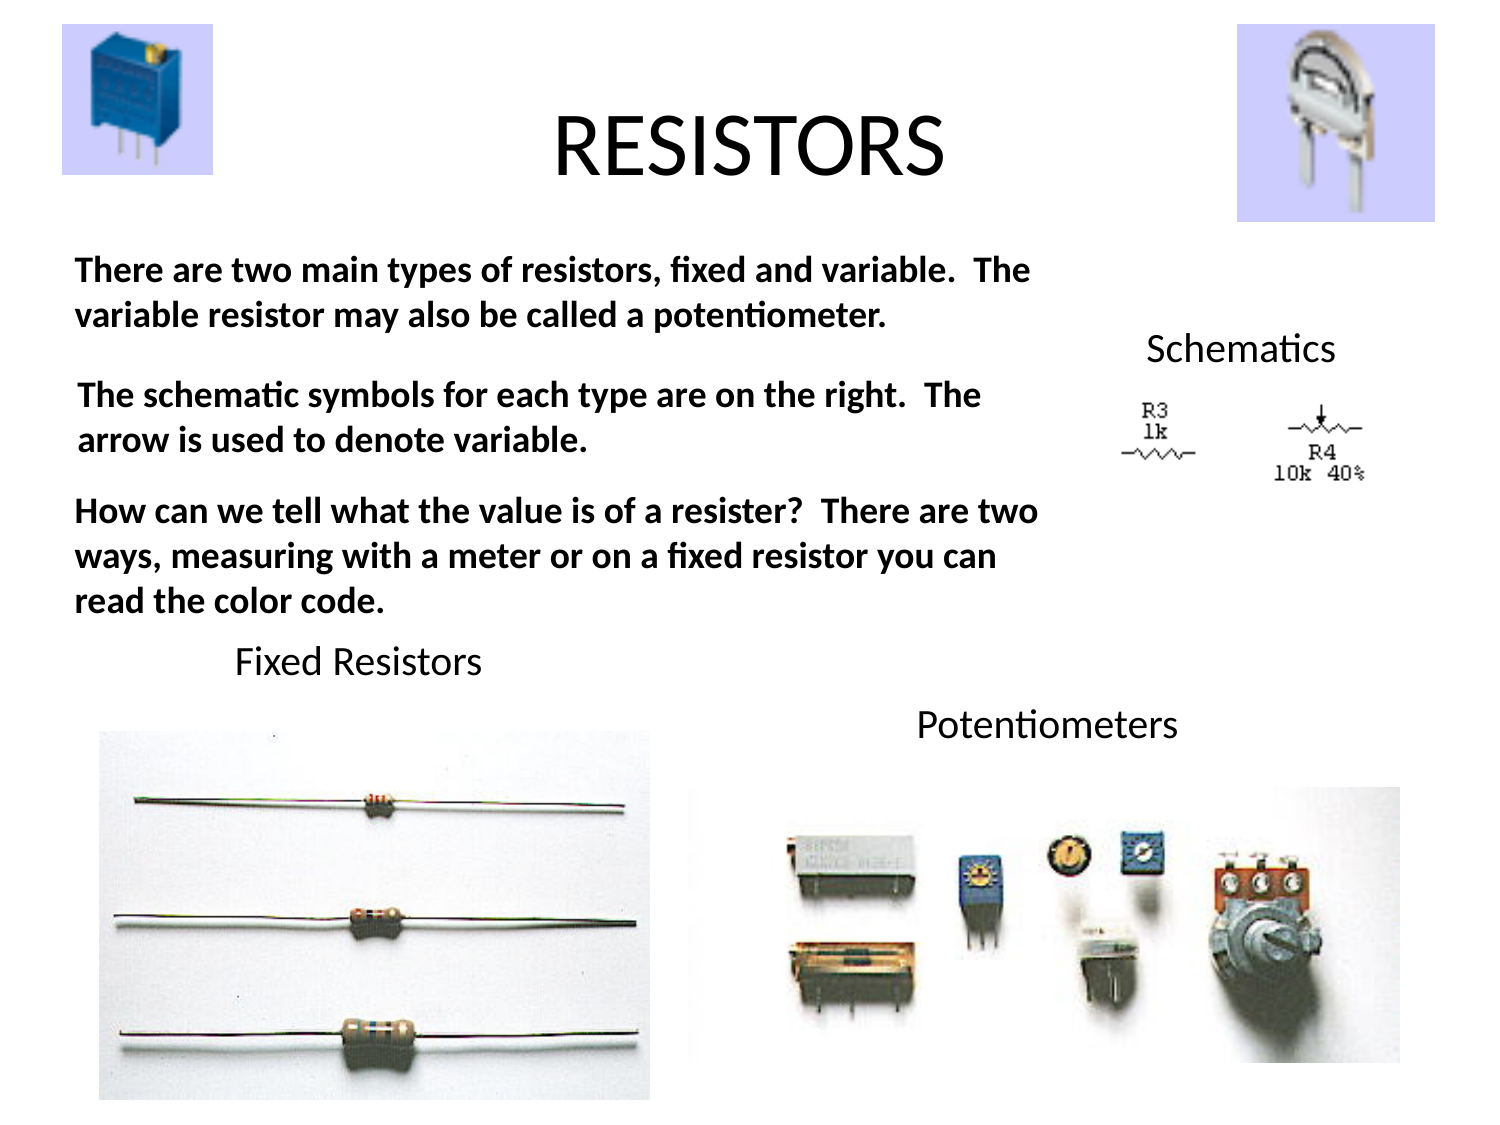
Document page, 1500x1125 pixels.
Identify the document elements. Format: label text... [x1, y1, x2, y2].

text_box How can we tell what the value is of a resister? There are two ways, measuring with a meter or on a fixed resistor you can read the color code. [59, 478, 1088, 629]
text_box The schematic symbols for each type are on the right. The arrow is used to denote variable. [62, 362, 1025, 468]
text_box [1031, 313, 1444, 555]
text_box There are two main types of resistors, fixed and variable. The variable resistor may also be called a potentiometer. [59, 237, 1088, 343]
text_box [99, 626, 651, 1101]
picture [1237, 24, 1435, 223]
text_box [687, 689, 1401, 1063]
title RESISTORS [75, 45, 1425, 233]
picture [62, 24, 213, 176]
